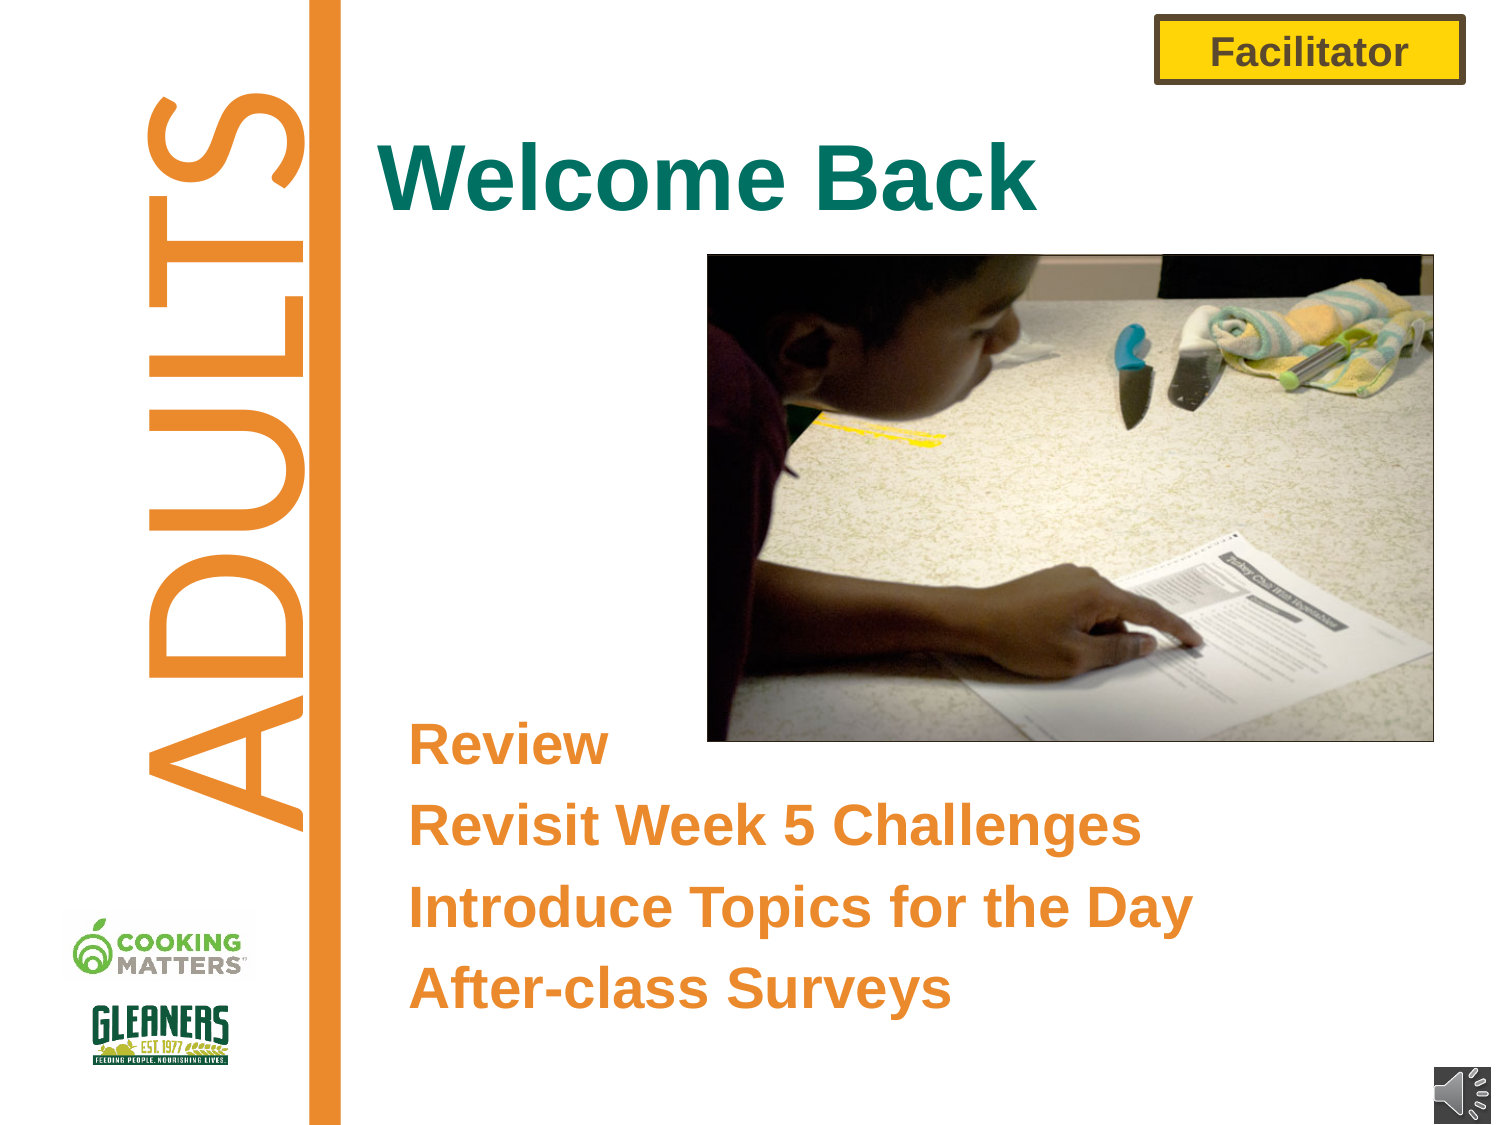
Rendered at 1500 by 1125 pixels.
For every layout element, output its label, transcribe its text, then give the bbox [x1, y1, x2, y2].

text_box Facilitator [1156, 17, 1463, 83]
picture [1432, 1065, 1493, 1125]
picture [81, 994, 238, 1076]
picture [707, 254, 1434, 742]
title Welcome Back [362, 48, 1463, 237]
text_box ADULTS [55, 47, 361, 871]
text_box Review Revisit Week 5 Challenges Introduce Topics for the Day After-class Surveys [393, 636, 1432, 1125]
picture [63, 910, 256, 982]
